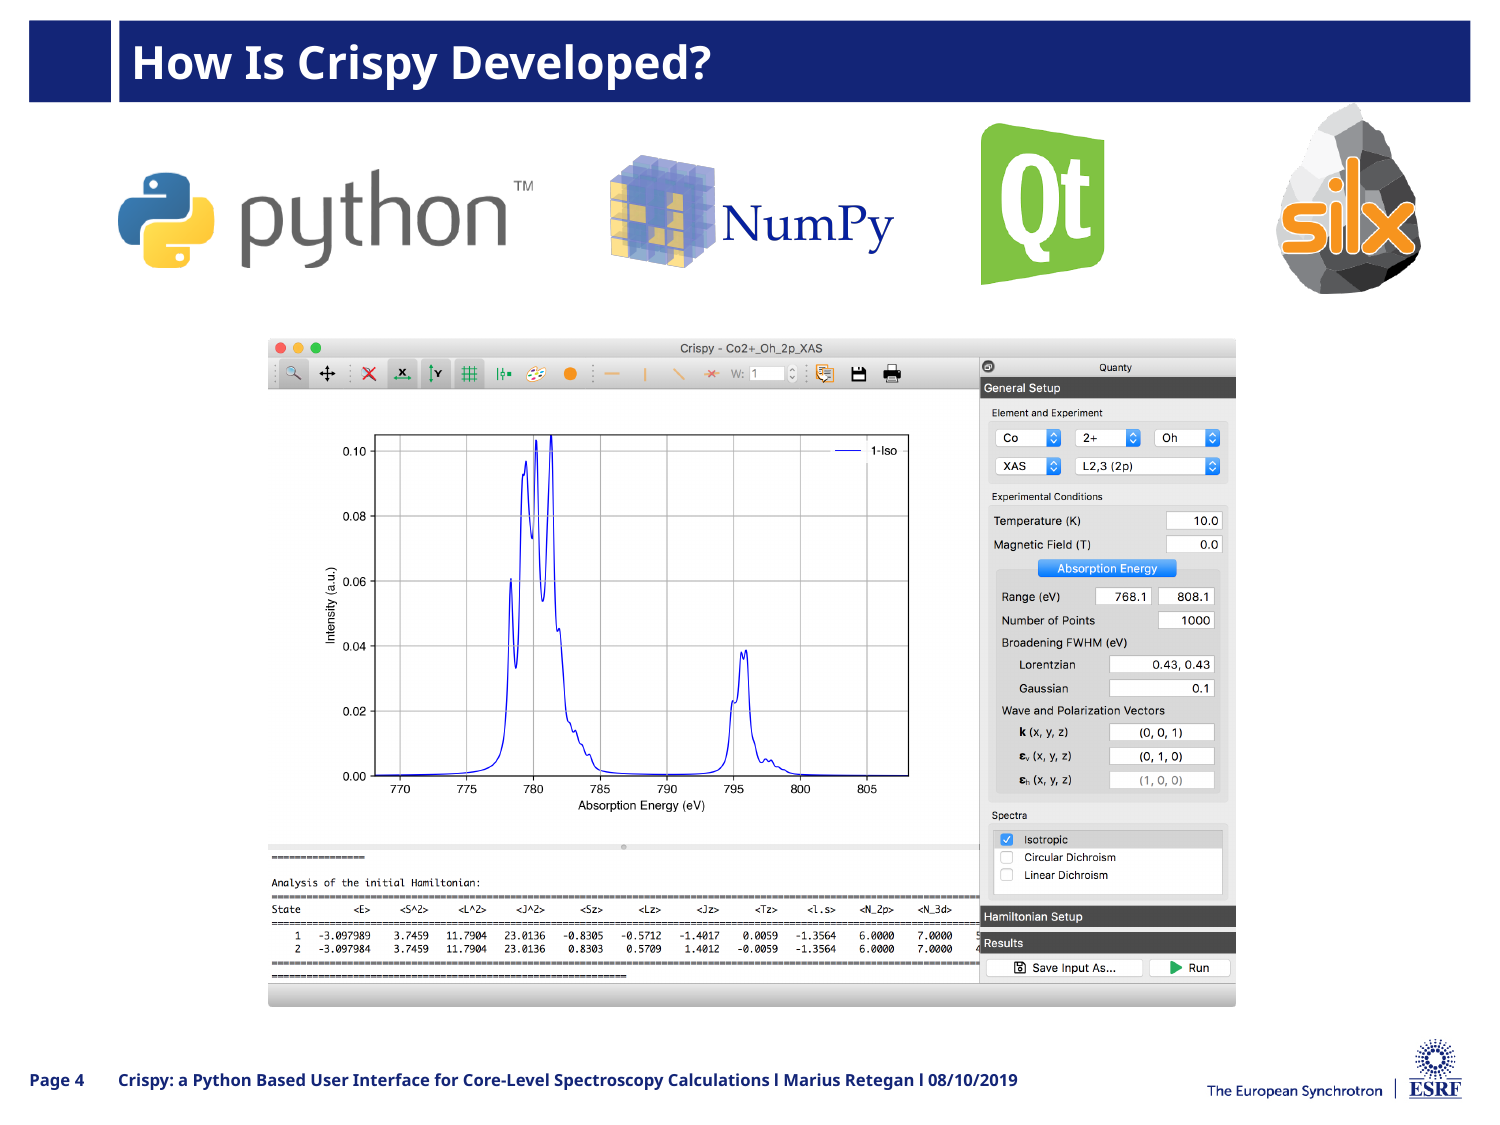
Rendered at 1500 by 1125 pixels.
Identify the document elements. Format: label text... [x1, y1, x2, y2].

footer Crispy: a Python Based User Interface for Core-Level Spectroscopy Calculations l Marius Retegan l 08/10/2019 [118, 1063, 1122, 1099]
picture [1275, 101, 1421, 295]
picture [268, 337, 1236, 1007]
picture [117, 168, 533, 268]
picture [954, 116, 1123, 296]
picture [1175, 1018, 1500, 1125]
picture [609, 154, 894, 268]
slide_number Page 3 [29, 1063, 98, 1099]
title How Is Crispy Developed? [119, 20, 1471, 103]
